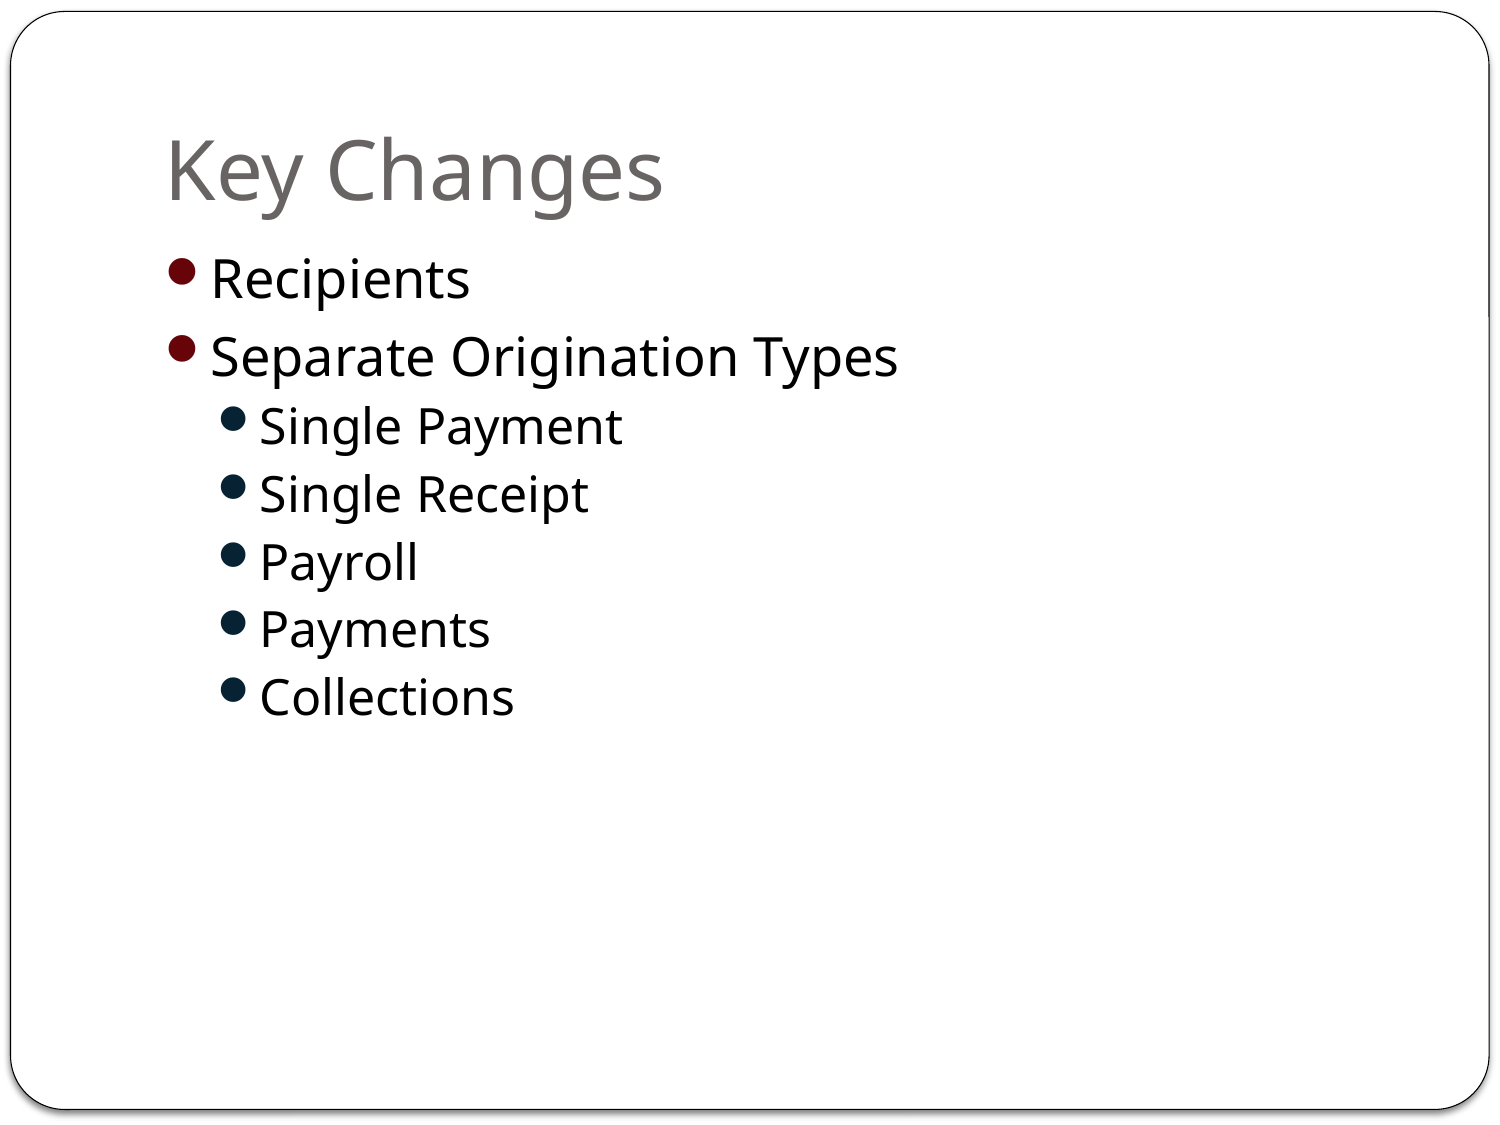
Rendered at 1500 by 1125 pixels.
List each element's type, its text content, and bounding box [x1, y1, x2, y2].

title Key Changes [150, 45, 1425, 233]
list Recipients Separate Origination Types Single Payment Single Receipt Payroll Payments Collections [150, 237, 1425, 988]
